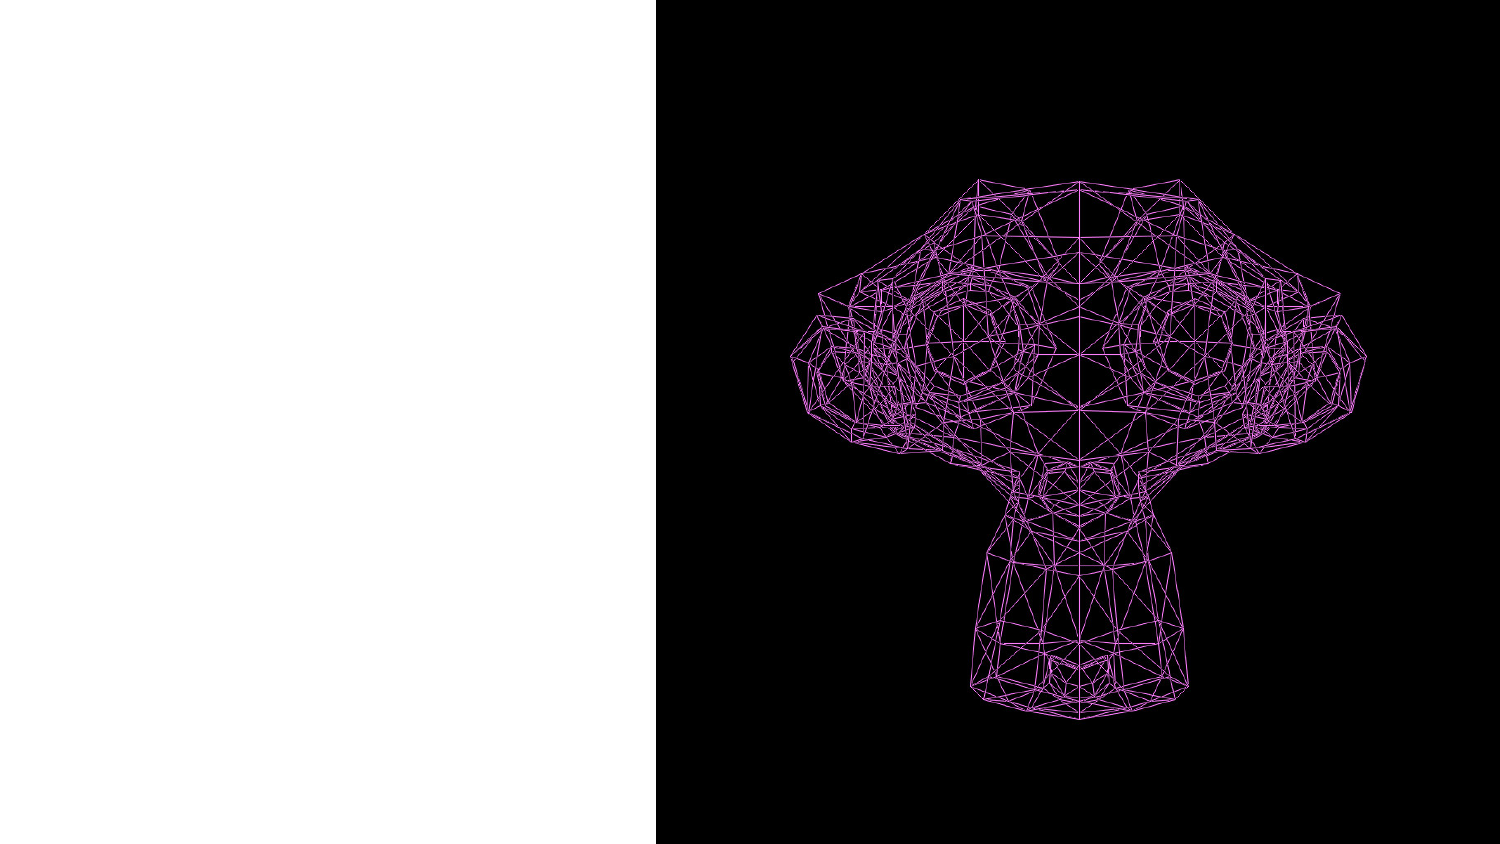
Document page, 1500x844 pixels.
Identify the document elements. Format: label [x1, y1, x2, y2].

picture [655, 0, 1500, 844]
